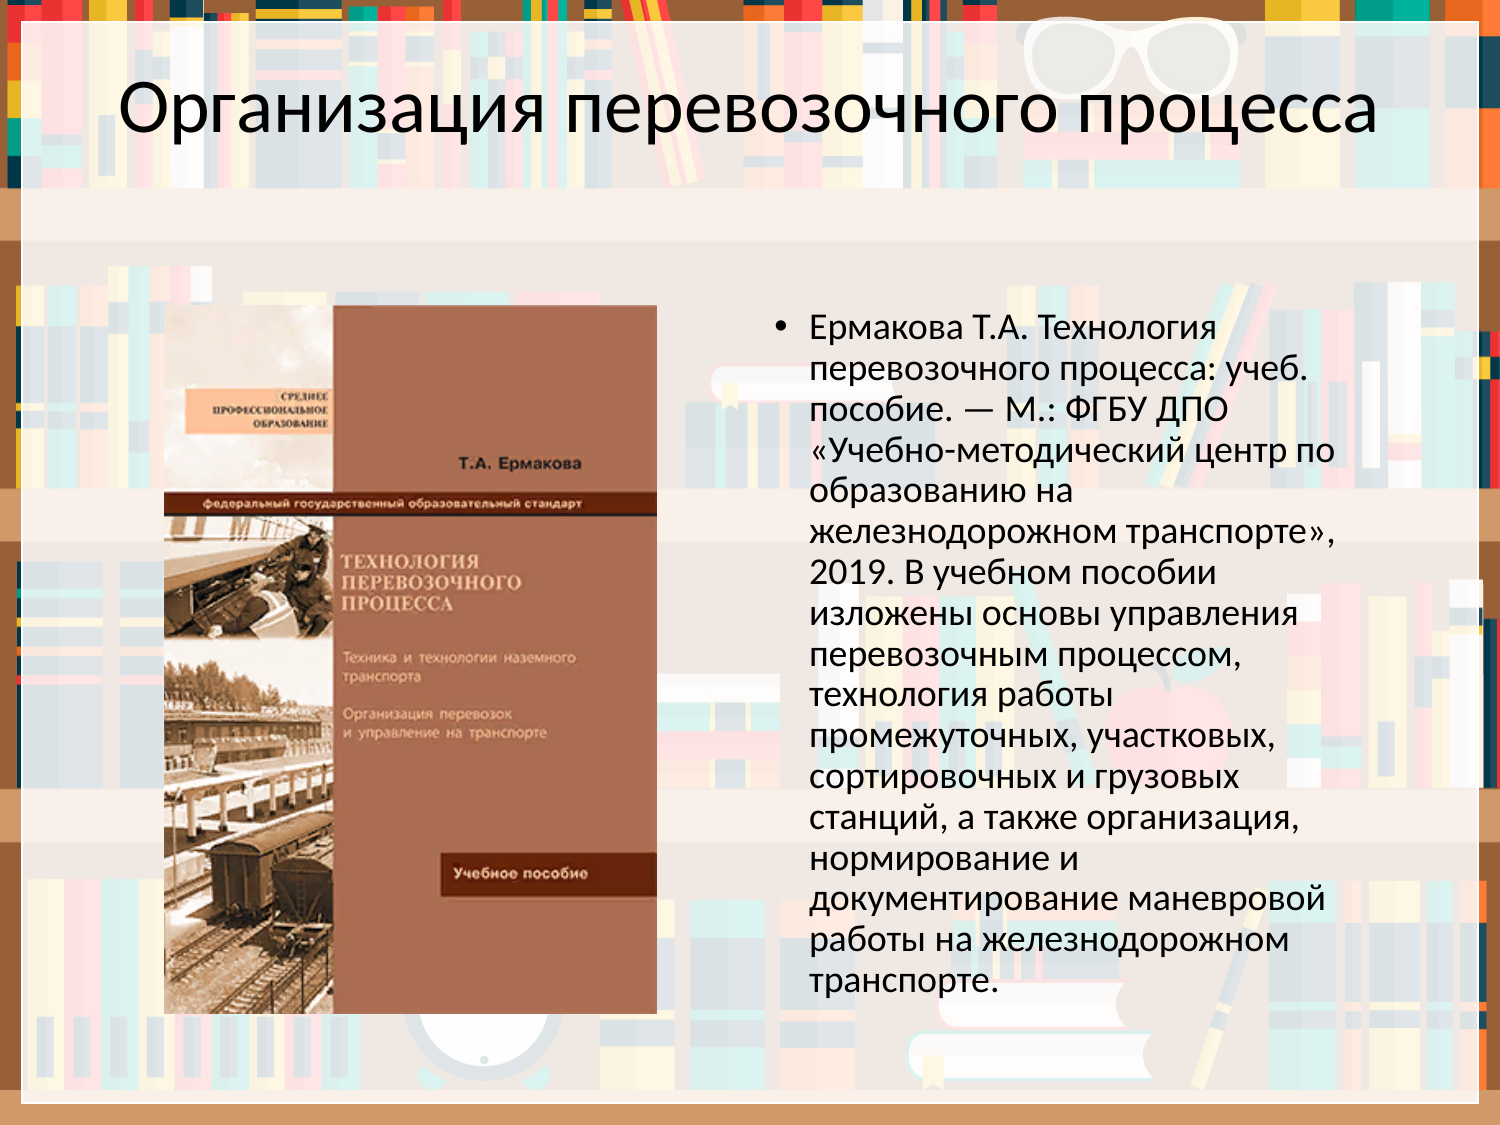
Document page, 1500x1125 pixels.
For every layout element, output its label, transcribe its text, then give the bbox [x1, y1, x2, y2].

picture [912, 0, 921, 21]
picture [0, 0, 1500, 1125]
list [164, 305, 657, 1014]
title Организация перевозочного процесса [103, 21, 1397, 194]
list Ермакова Т.А. Технология перевозочного процесса: учеб. пособие. — М.: ФГБУ ДПО «Учебно-методический центр по образованию на железнодорожном транспорте», 2019. В учебном пособии изложены основы управления перевозочным процессом, технология работы промежуточных, участковых, сортировочных и грузовых станций, а также организация, нормирование и документирование маневровой работы на железнодорожном транспорте. [759, 299, 1397, 1014]
